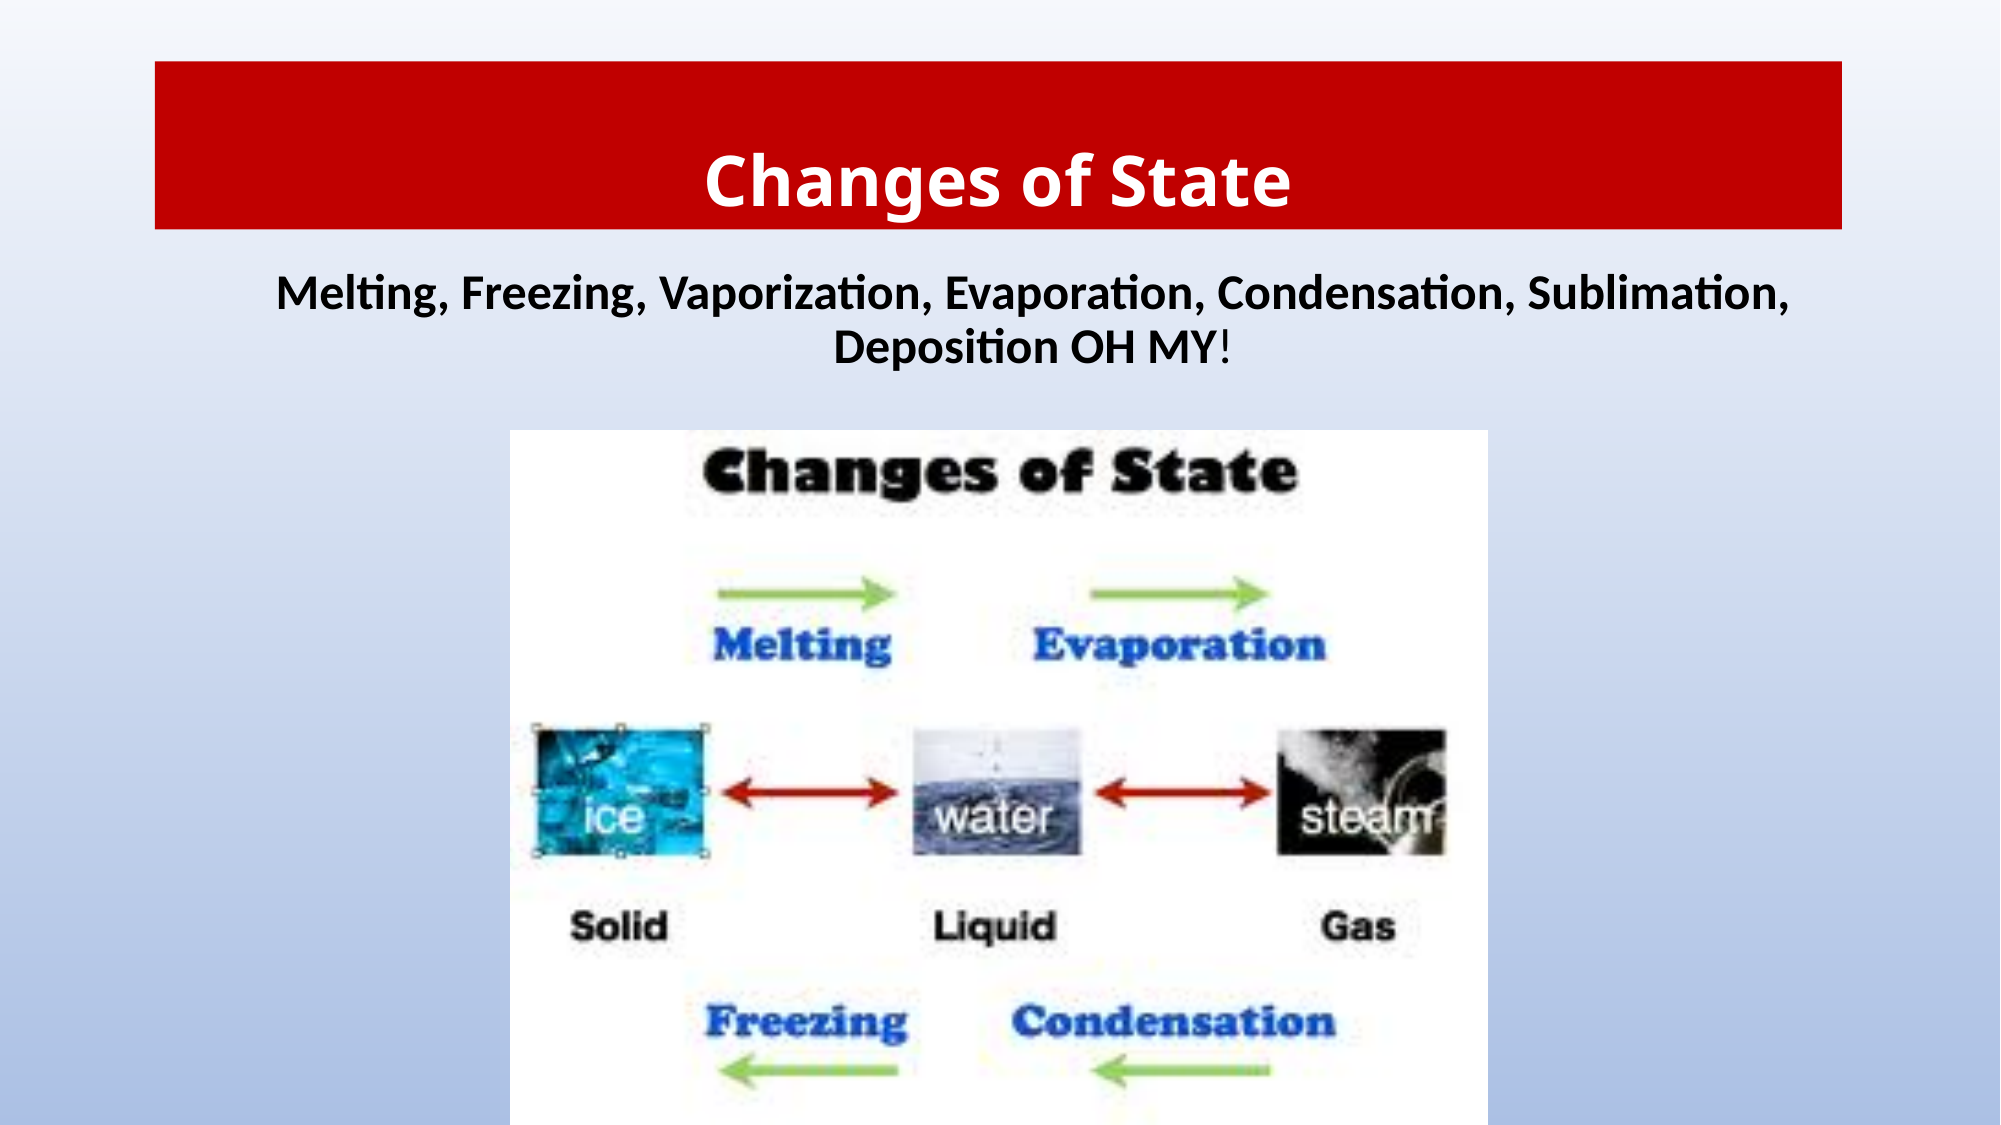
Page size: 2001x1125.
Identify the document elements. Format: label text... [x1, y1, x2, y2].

subtitle Melting, Freezing, Vaporization, Evaporation, Condensation, Sublimation, Deposition OH MY! [252, 258, 1815, 427]
picture [510, 430, 1488, 1125]
title Changes of State [154, 61, 1842, 230]
